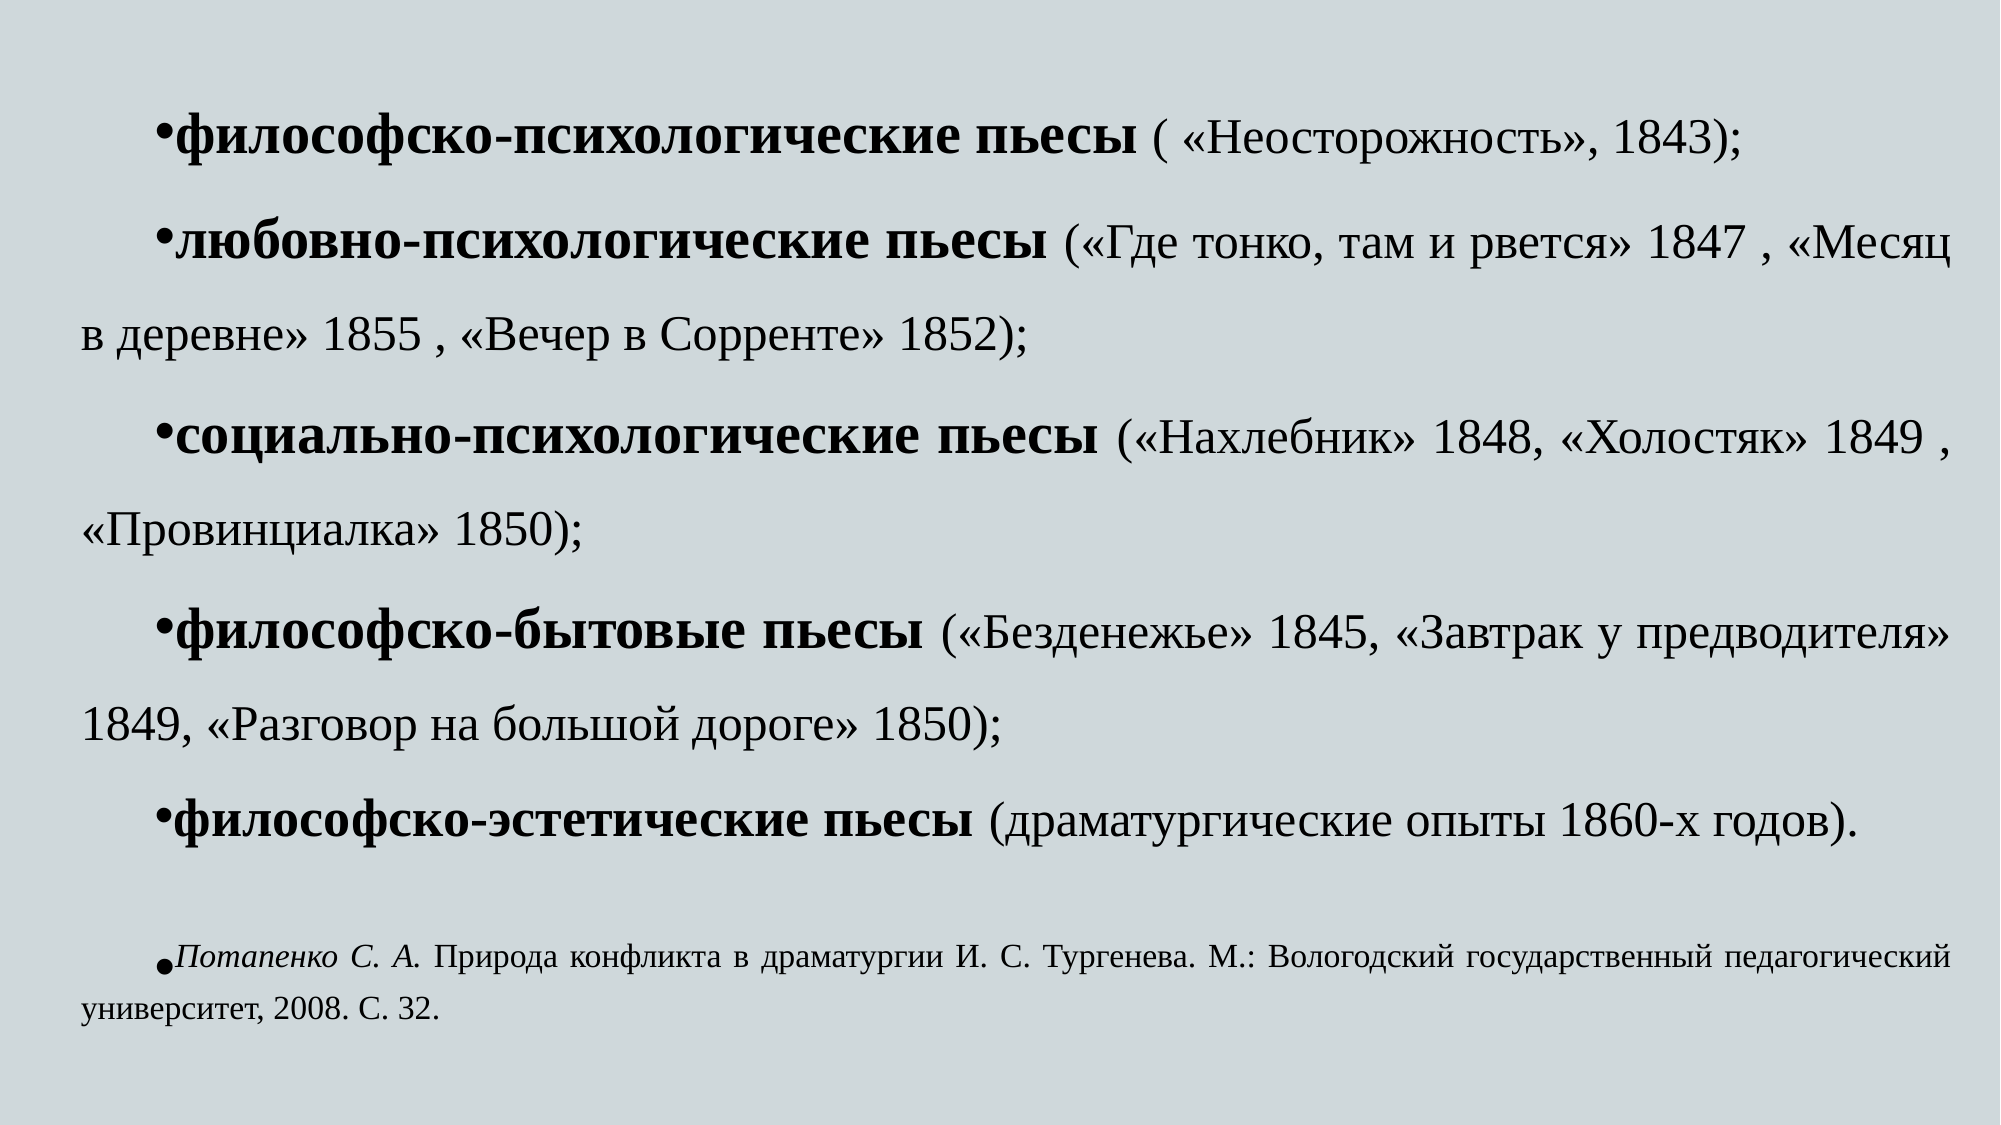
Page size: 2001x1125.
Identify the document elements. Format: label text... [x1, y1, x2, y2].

list философско-психологические пьесы ( «Неосторожность», 1843); любовно-психологические пьесы («Где тонко, там и рвется» 1847 , «Месяц в деревне» 1855 , «Вечер в Сорренте» 1852); социально-психологические пьесы («Нахлебник» 1848, «Холостяк» 1849 , «Провинциалка» 1850); философско-бытовые пьесы («Безденежье» 1845, «Завтрак у предводителя» 1849, «Разговор на большой дороге» 1850); философско-эстетические пьесы (драматургические опыты 1860-х годов). Потапенко С. А. Природа конфликта в драматургии И. С. Тургенева. М.: Вологодский государственный педагогический университет, 2008. С. 32. [28, 53, 1967, 1125]
